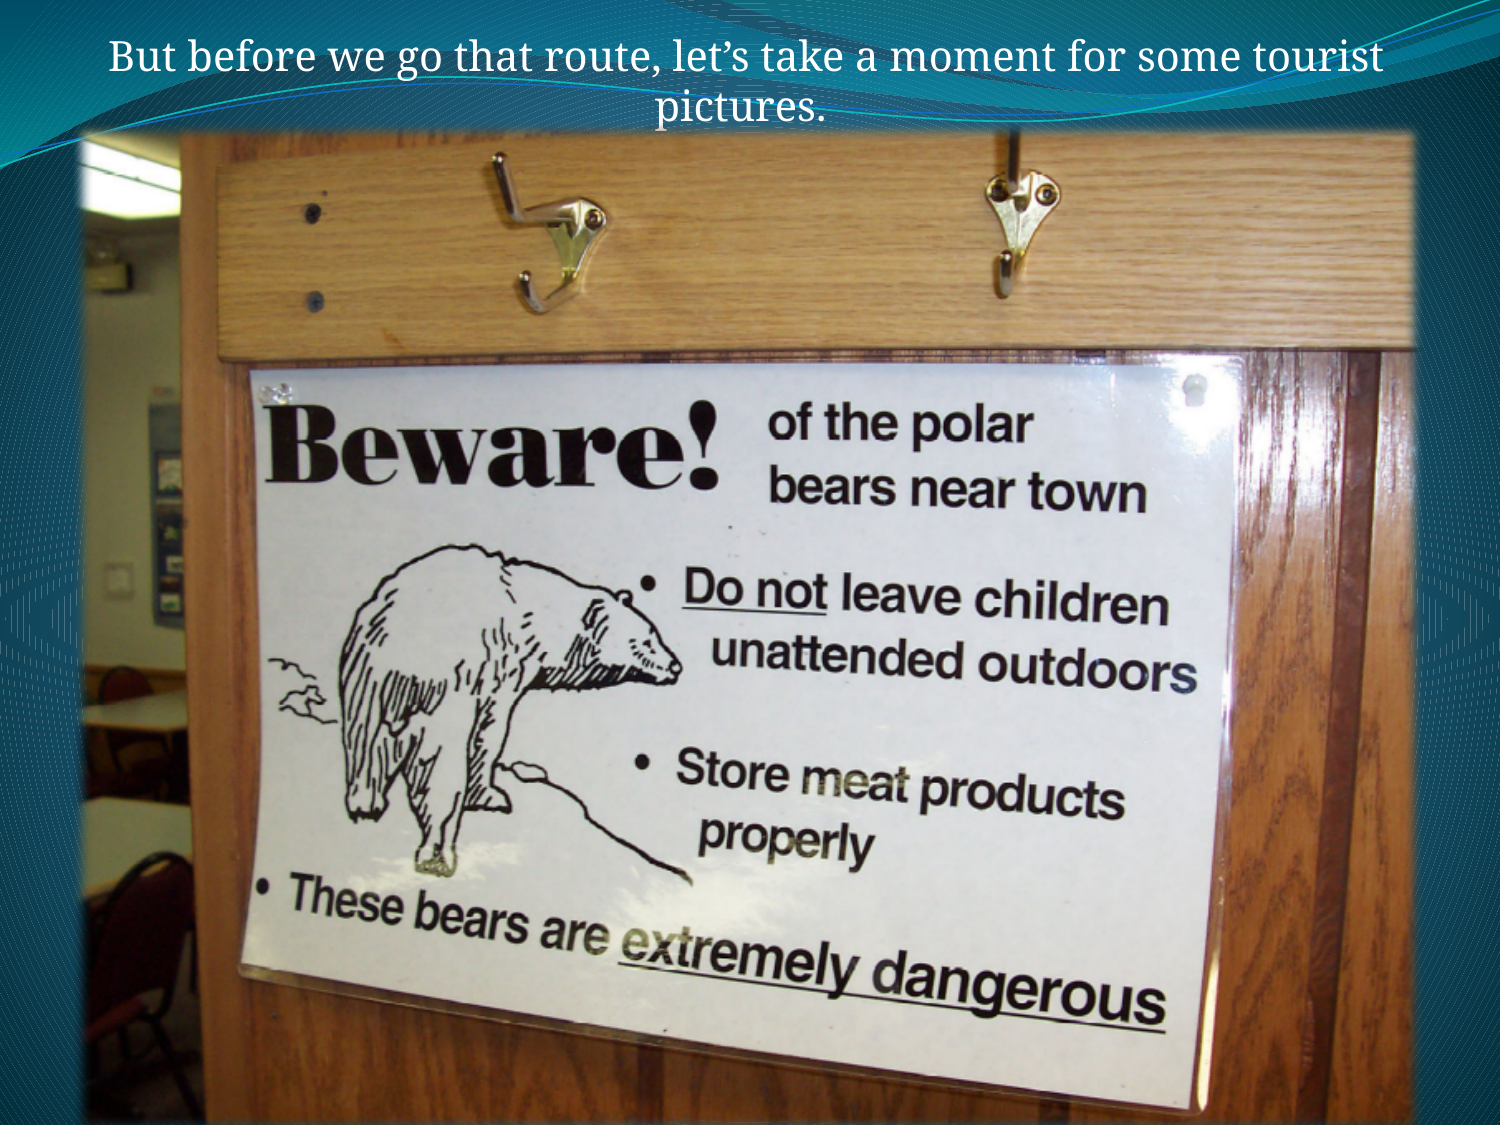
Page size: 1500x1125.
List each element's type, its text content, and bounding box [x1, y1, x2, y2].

picture [73, 122, 1424, 1125]
text_box But before we go that route, let’s take a moment for some tourist pictures. [55, 22, 1437, 138]
